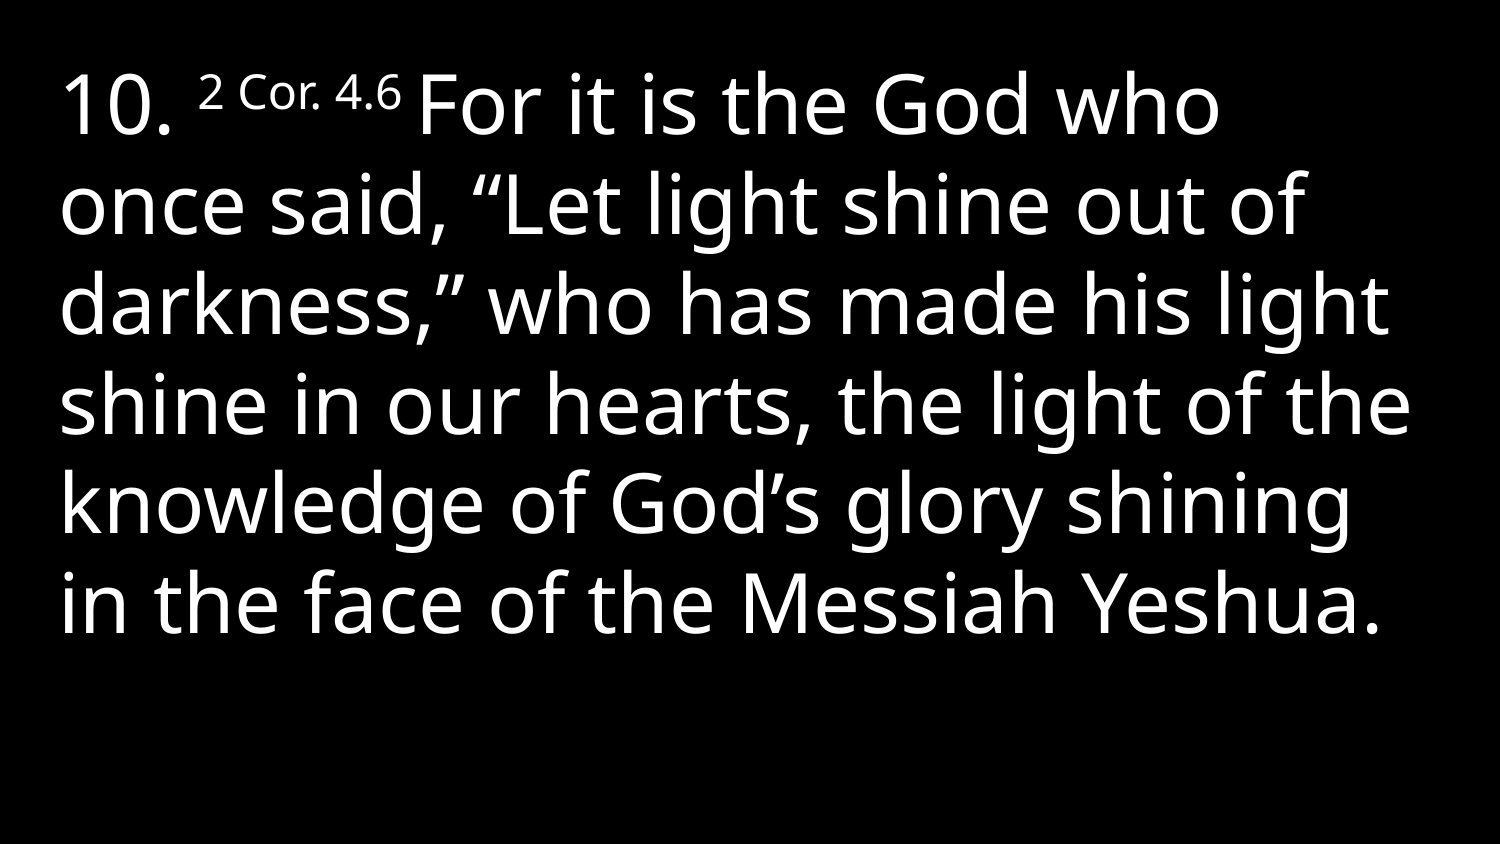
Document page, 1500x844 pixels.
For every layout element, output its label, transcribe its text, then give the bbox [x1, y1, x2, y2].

list 10. 2 Cor. 4.6 For it is the God who once said, “Let light shine out of darkness,” who has made his light shine in our hearts, the light of the knowledge of God’s glory shining in the face of the Messiah Yeshua. [50, 46, 1425, 810]
